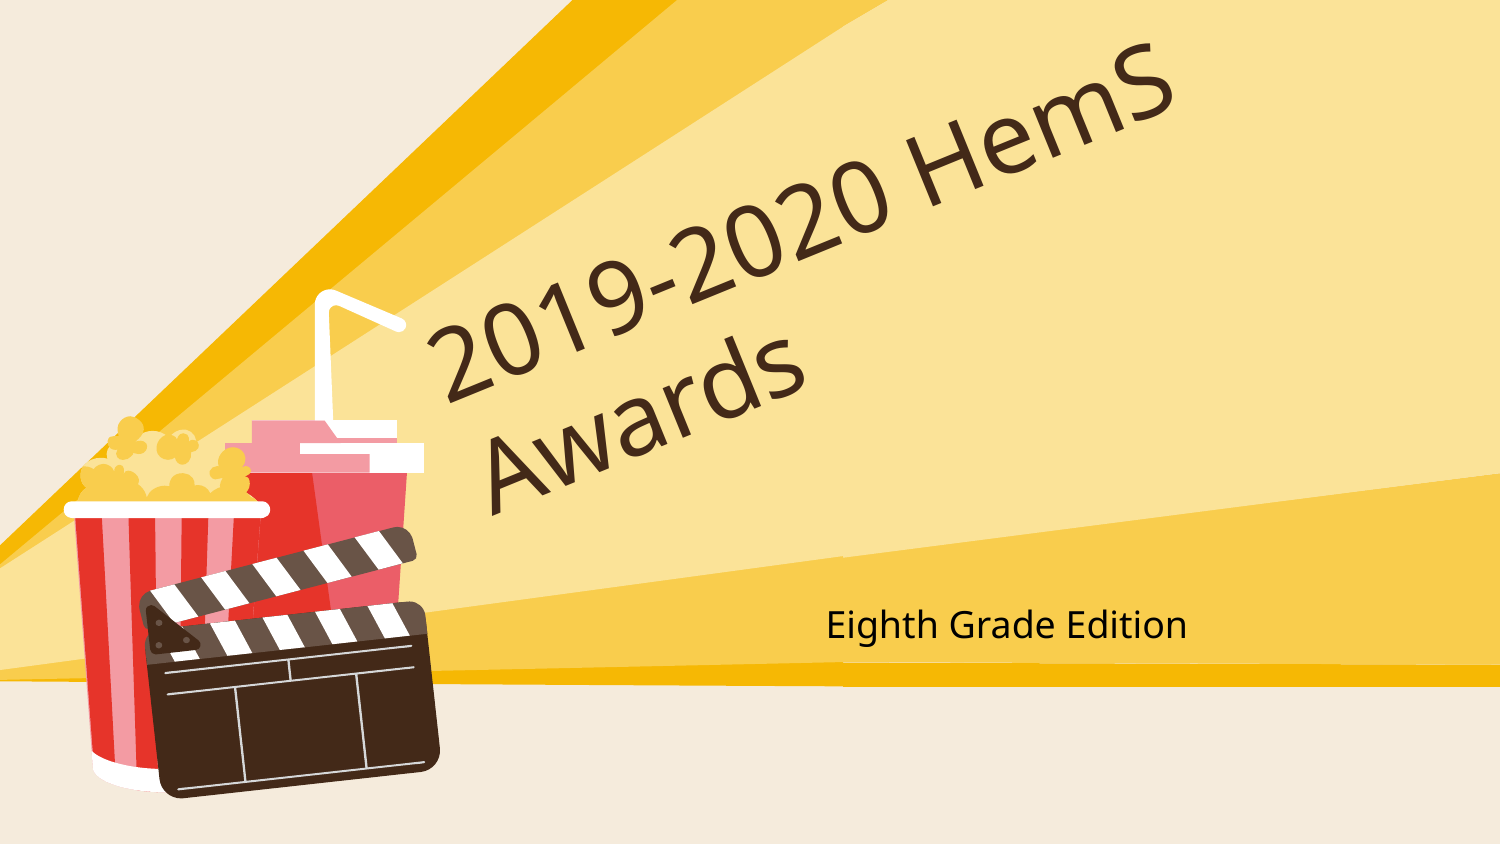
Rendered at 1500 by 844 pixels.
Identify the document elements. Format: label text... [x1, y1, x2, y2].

title 2019-2020 HemS Awards [446, 19, 1416, 555]
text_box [60, 289, 442, 799]
text_box Eighth Grade Edition [810, 586, 1429, 641]
